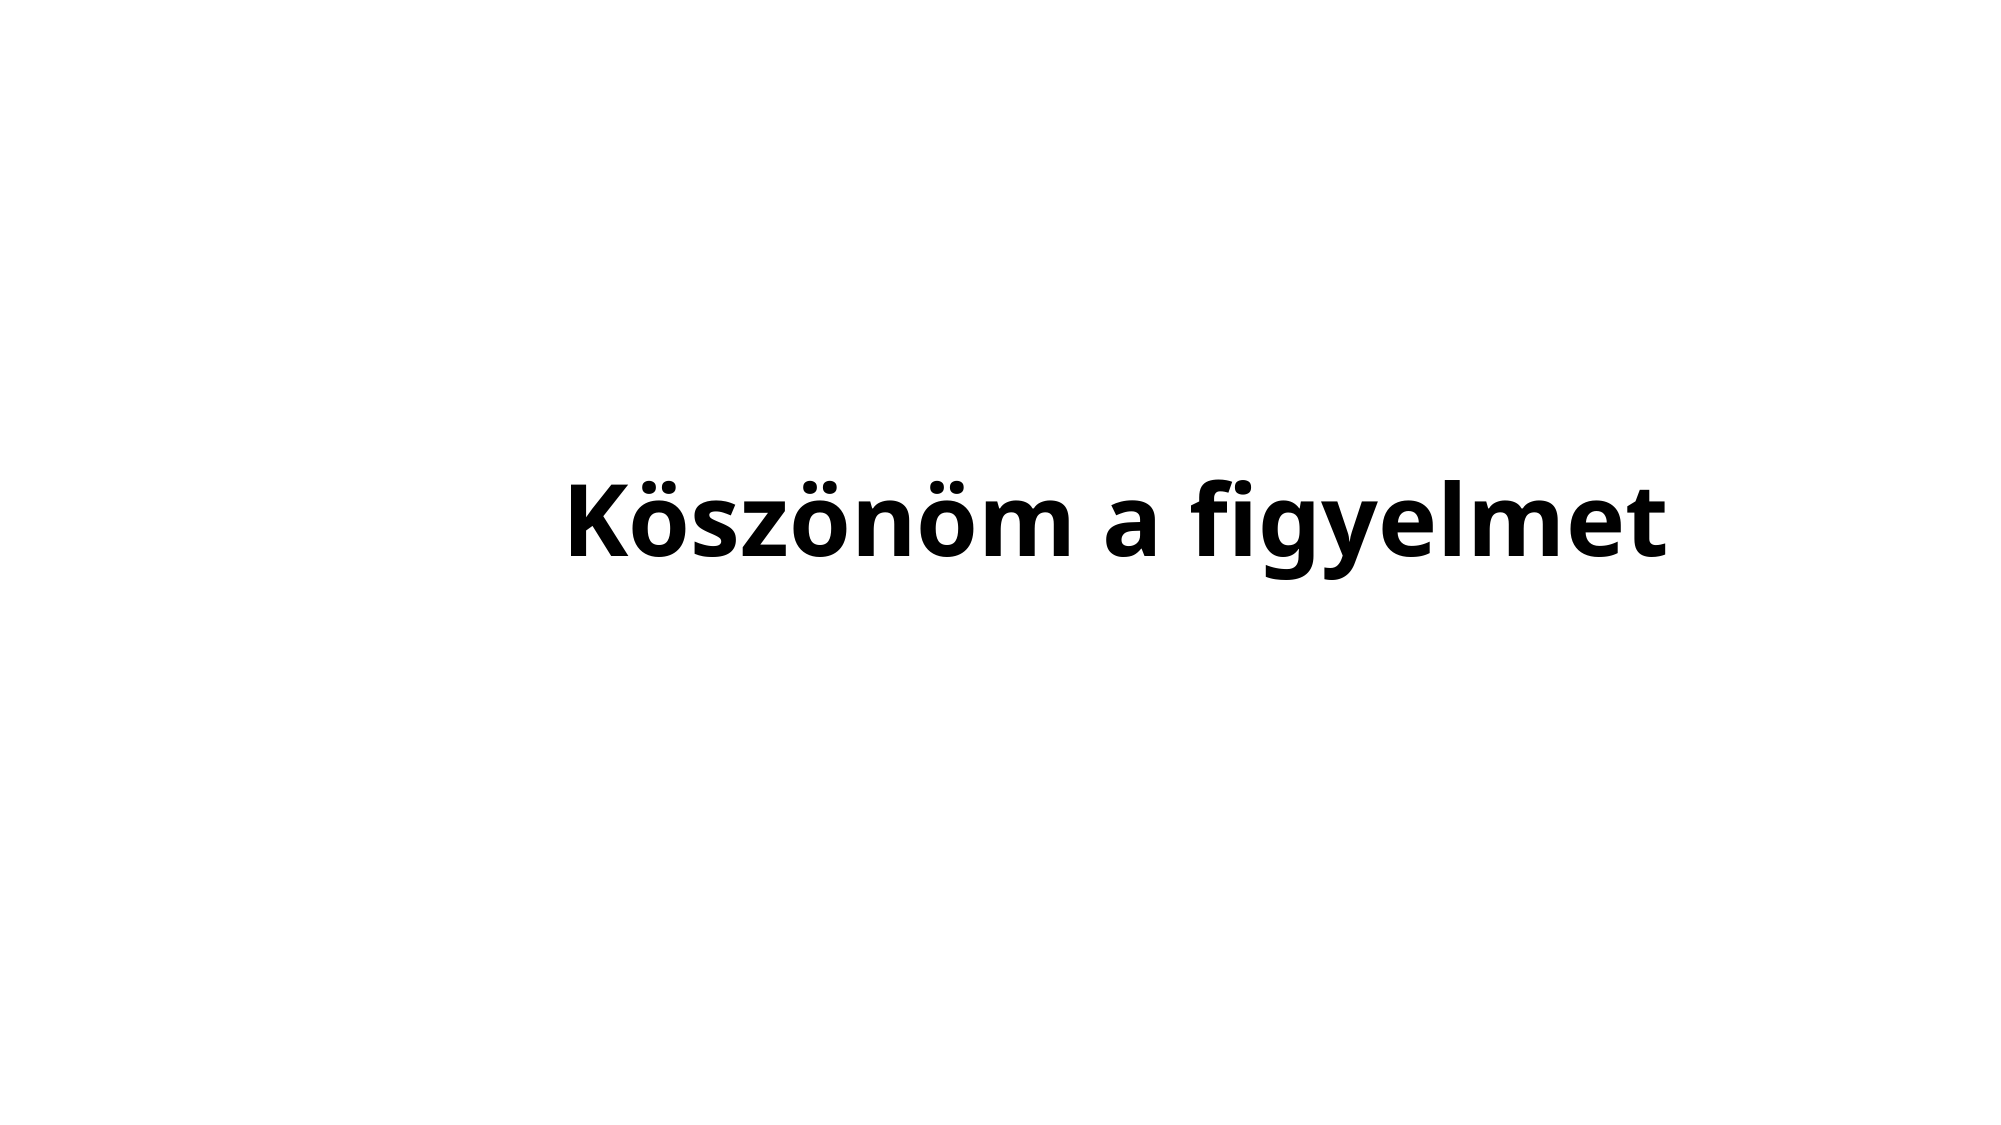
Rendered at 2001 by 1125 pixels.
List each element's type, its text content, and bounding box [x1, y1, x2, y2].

title Köszönöm a figyelmet [286, 415, 2000, 634]
